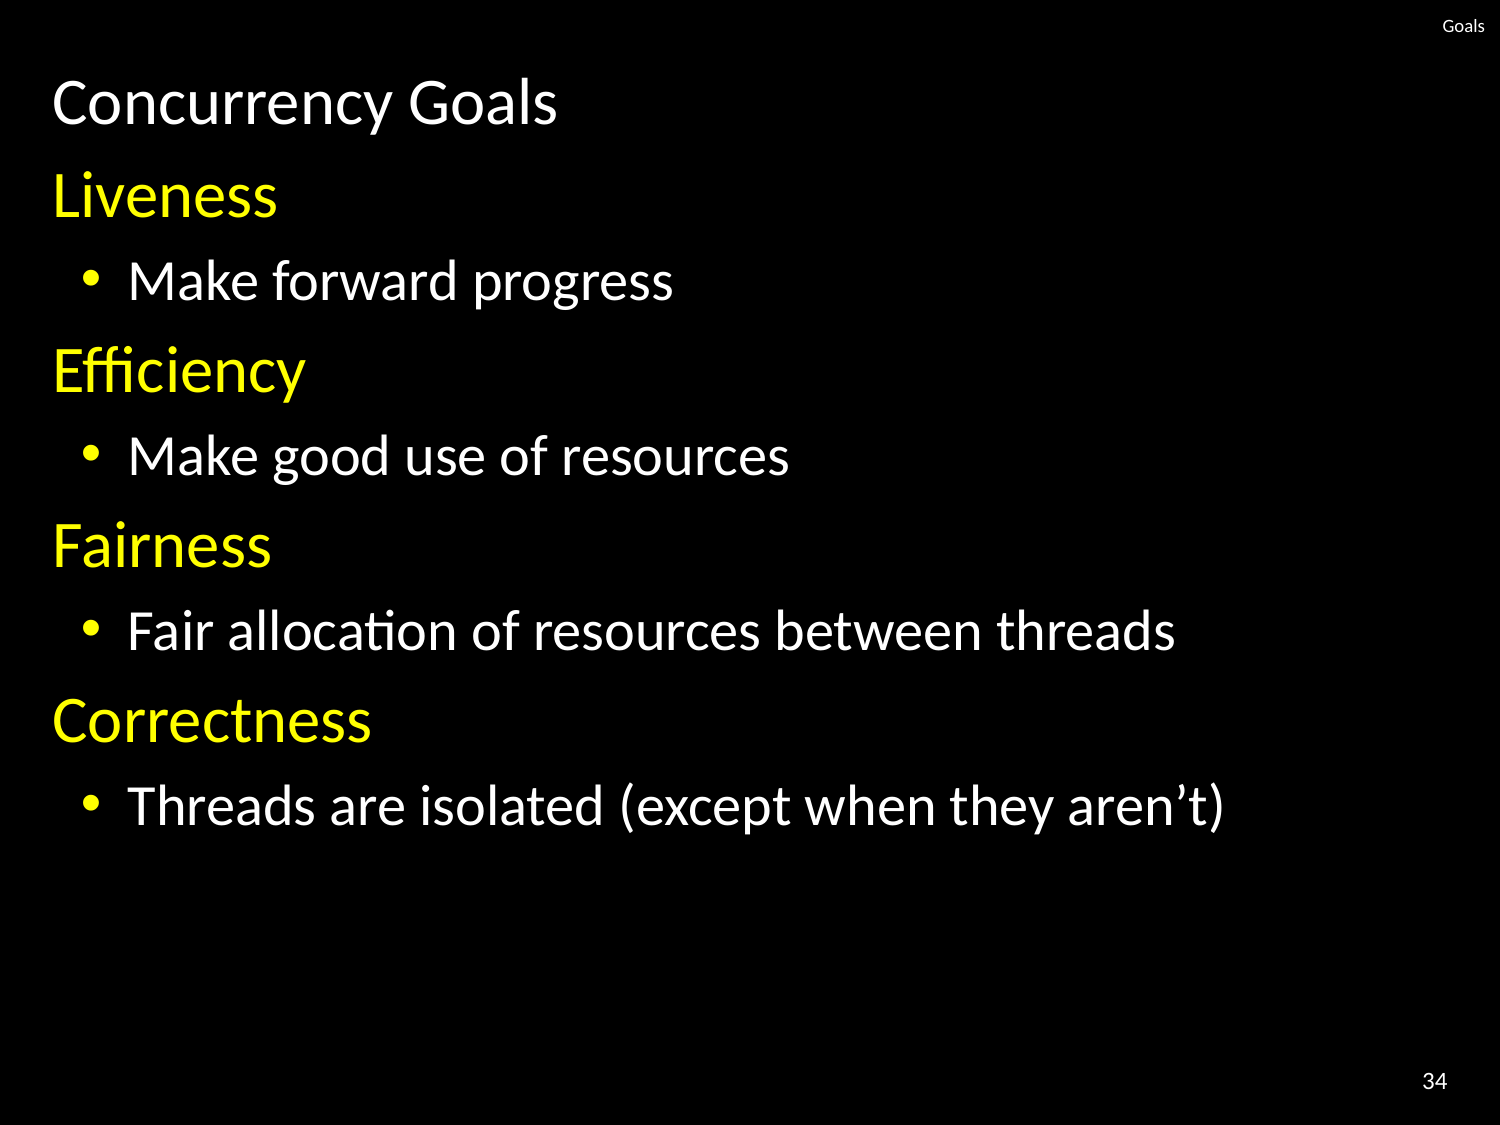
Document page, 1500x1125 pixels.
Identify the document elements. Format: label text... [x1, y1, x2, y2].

title Goals [924, 0, 1500, 50]
list Concurrency Goals Liveness Make forward progress Efficiency Make good use of resources Fairness Fair allocation of resources between threads Correctness Threads are isolated (except when they aren’t) [37, 50, 1463, 1063]
